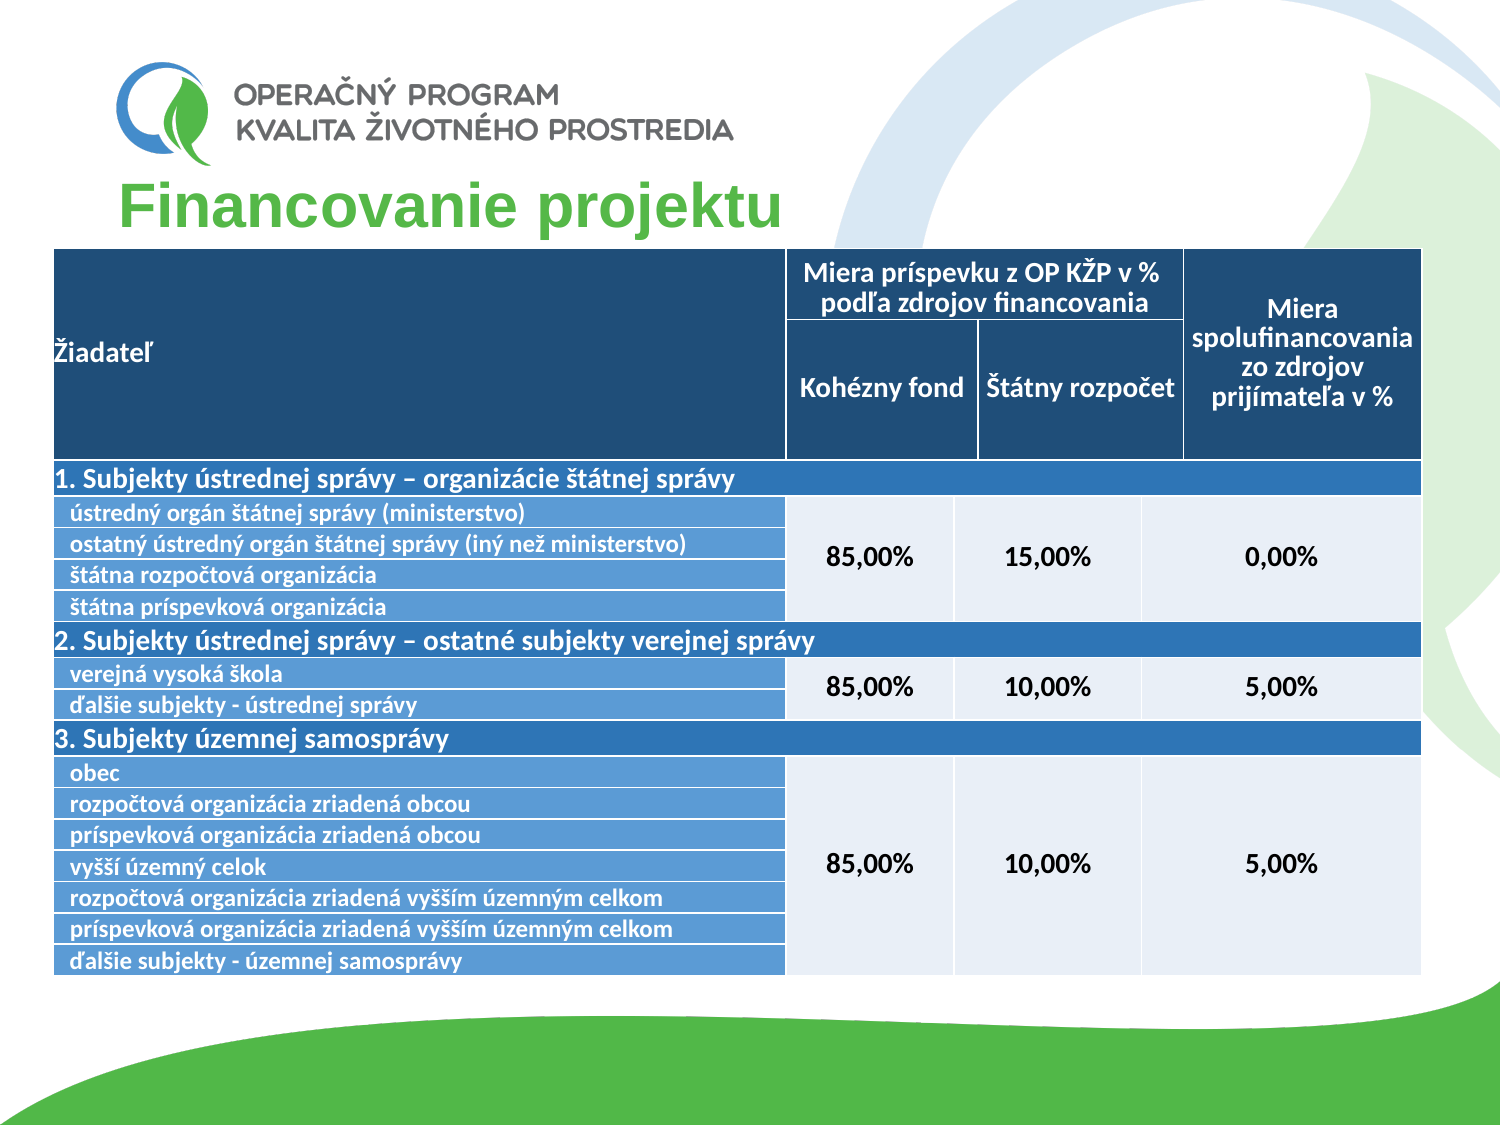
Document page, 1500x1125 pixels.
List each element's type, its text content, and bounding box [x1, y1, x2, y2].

table_cell 2. Subjekty ústrednej správy – ostatné subjekty verejnej správy [54, 622, 1421, 657]
table_header Miera spolufinancovania zo zdrojov prijímateľa v % [1184, 249, 1421, 459]
table_cell obec [54, 757, 785, 787]
table_cell ďalšie subjekty - ústrednej správy [54, 690, 785, 719]
table_cell ďalšie subjekty - územnej samosprávy [54, 945, 785, 975]
table_cell 85,00% [787, 757, 953, 975]
table_cell štátna rozpočtová organizácia [54, 560, 785, 589]
table_cell rozpočtová organizácia zriadená obcou [54, 788, 785, 818]
table_cell verejná vysoká škola [54, 658, 785, 688]
picture [0, 0, 1500, 1125]
table_cell 10,00% [955, 757, 1141, 975]
table_cell 85,00% [787, 497, 953, 621]
table_header Žiadateľ [54, 249, 785, 459]
table_cell 1. Subjekty ústrednej správy – organizácie štátnej správy [54, 461, 1421, 495]
title Financovanie projektu [103, 165, 1397, 248]
table_cell rozpočtová organizácia zriadená vyšším územným celkom [54, 882, 785, 912]
table_cell 0,00% [1142, 497, 1421, 621]
table_cell ústredný orgán štátnej správy (ministerstvo) [54, 497, 785, 527]
table_cell 5,00% [1142, 658, 1421, 719]
table_cell príspevková organizácia zriadená vyšším územným celkom [54, 914, 785, 943]
table_cell štátna príspevková organizácia [54, 591, 785, 621]
table_cell Štátny rozpočet [979, 320, 1183, 459]
table_cell 15,00% [955, 497, 1141, 621]
table_cell 3. Subjekty územnej samosprávy [54, 721, 1421, 755]
table_header Miera príspevku z OP KŽP v % podľa zdrojov financovania [787, 249, 1183, 319]
table_cell 10,00% [955, 658, 1141, 719]
table_cell 85,00% [787, 658, 953, 719]
table_cell príspevková organizácia zriadená obcou [54, 820, 785, 849]
table_cell Kohézny fond [787, 320, 977, 459]
table_cell 5,00% [1142, 757, 1421, 975]
table_cell vyšší územný celok [54, 851, 785, 881]
table_cell ostatný ústredný orgán štátnej správy (iný než ministerstvo) [54, 528, 785, 558]
